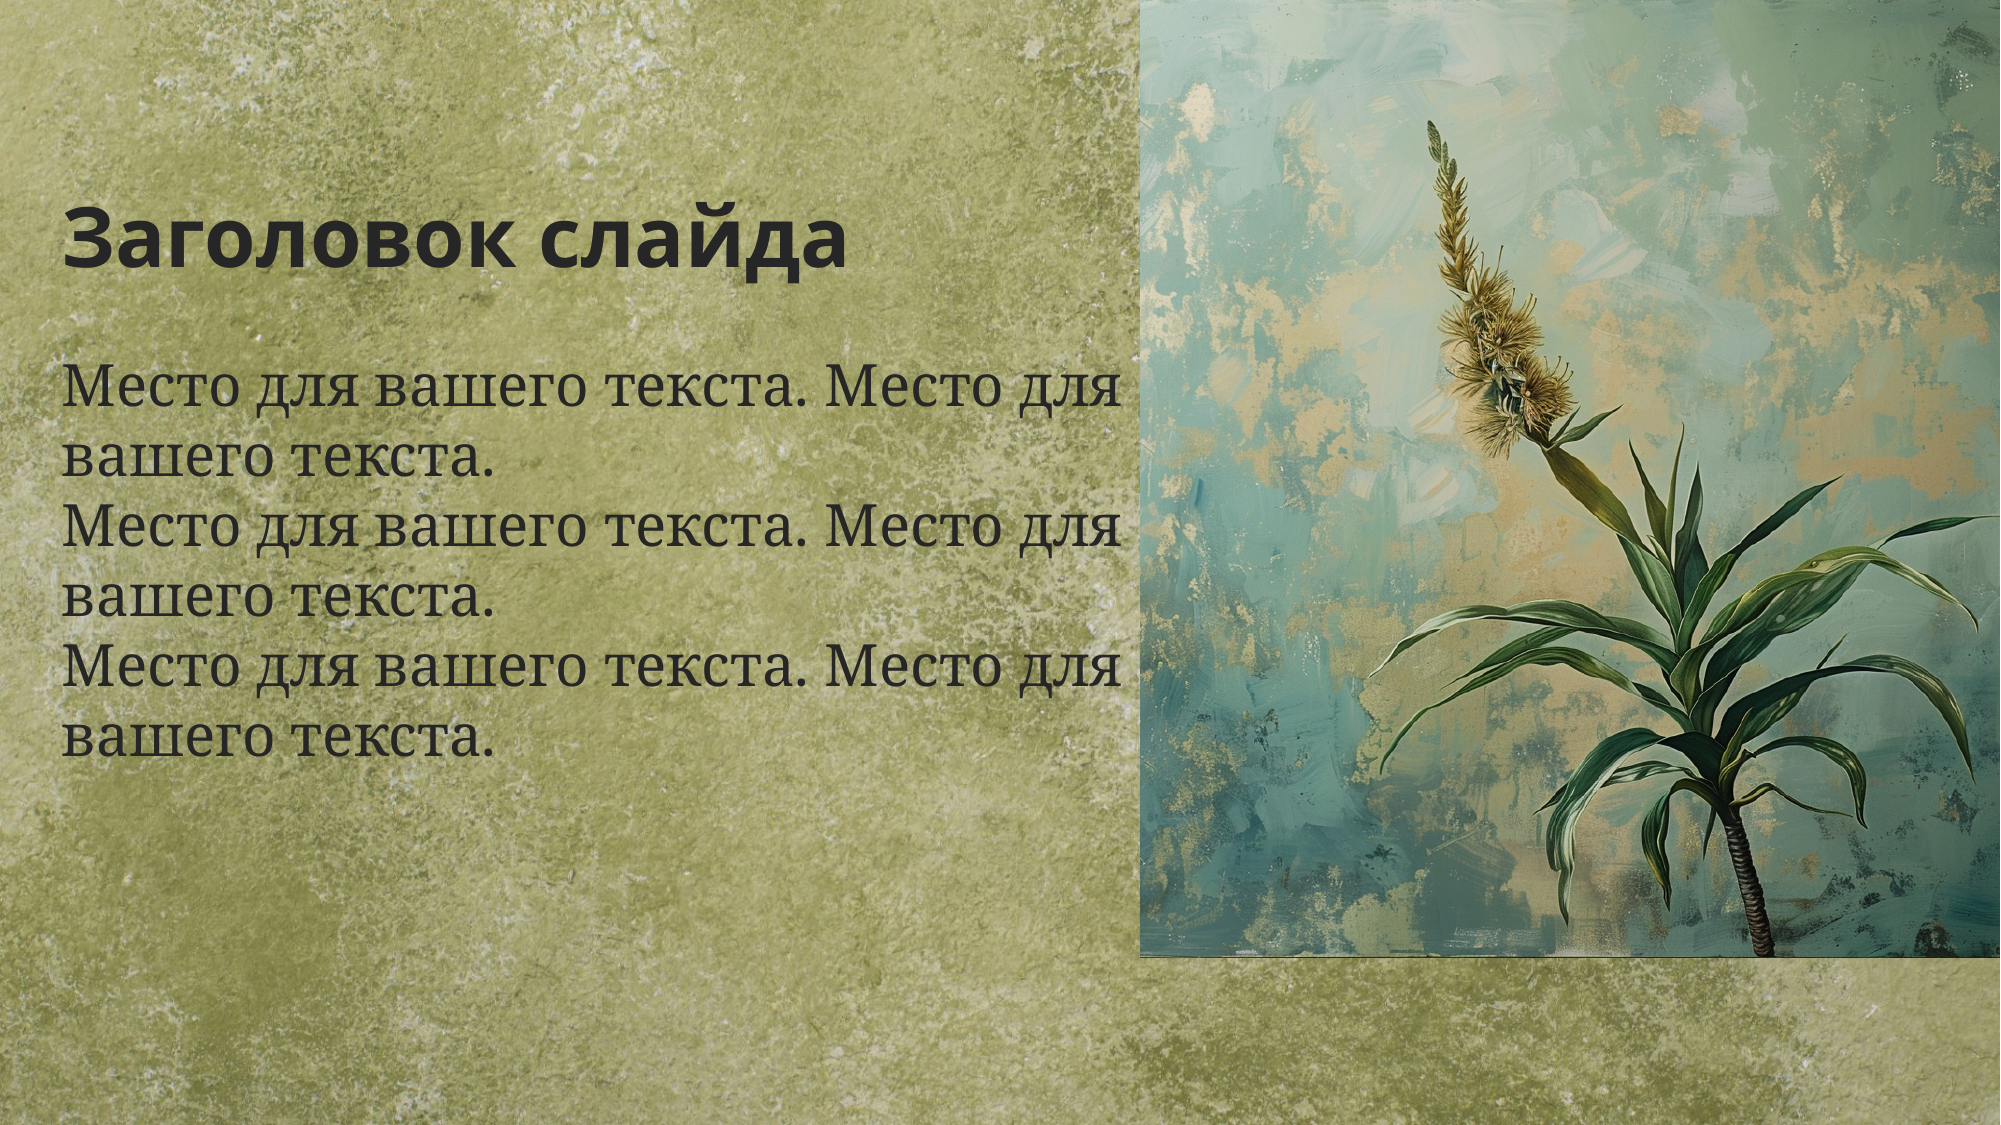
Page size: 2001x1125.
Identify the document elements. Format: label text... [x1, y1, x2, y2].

text_box Место для вашего текста. Место для вашего текста. Место для вашего текста. Место для вашего текста. Место для вашего текста. Место для вашего текста. [47, 341, 1139, 846]
picture [1139, 0, 2000, 958]
text_box Заголовок слайда [47, 188, 983, 341]
